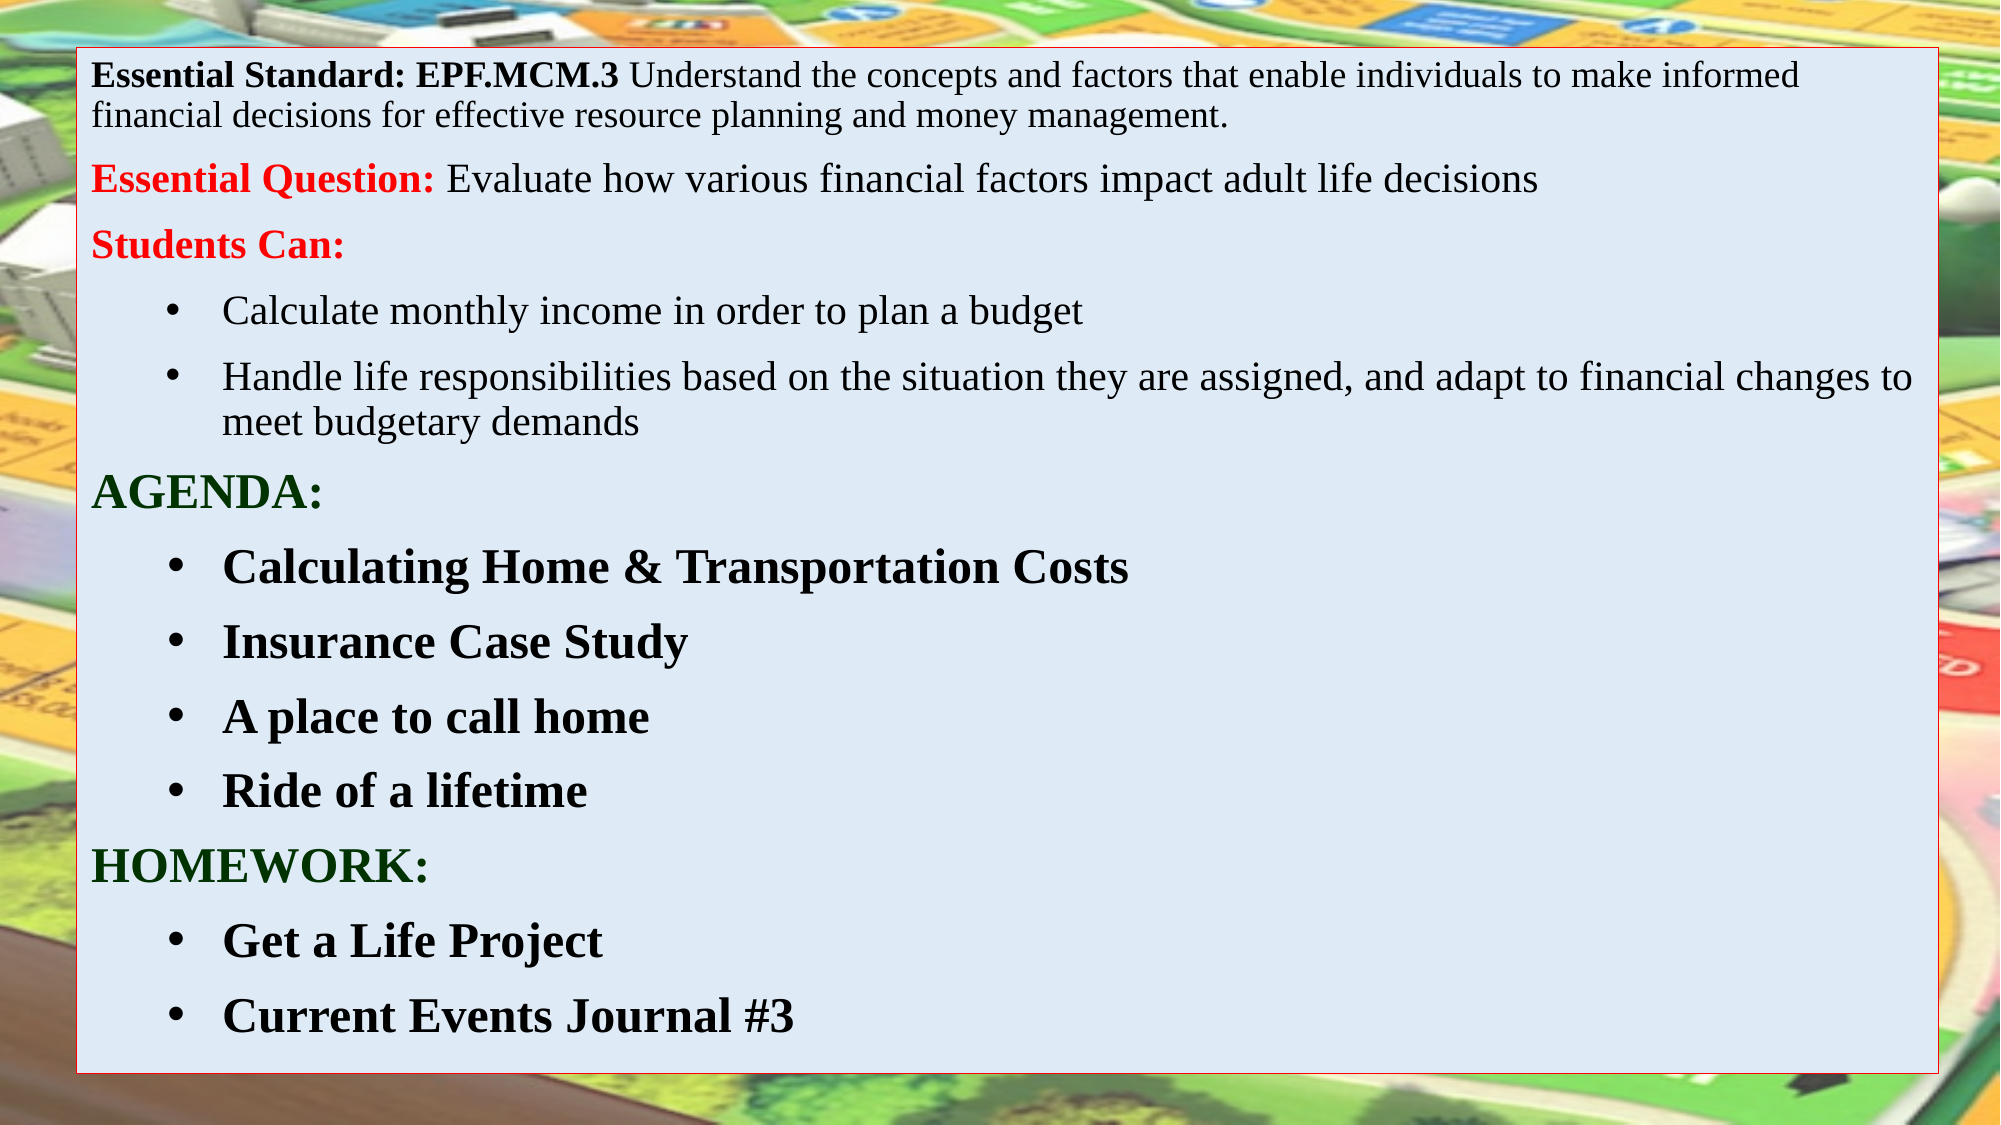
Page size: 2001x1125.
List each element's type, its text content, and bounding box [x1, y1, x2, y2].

list Essential Standard: EPF.MCM.3 Understand the concepts and factors that enable individuals to make informed financial decisions for effective resource planning and money management. Essential Question: Evaluate how various financial factors impact adult life decisions Students Can: Calculate monthly income in order to plan a budget Handle life responsibilities based on the situation they are assigned, and adapt to financial changes to meet budgetary demands AGENDA: Calculating Home & Transportation Costs Insurance Case Study A place to call home Ride of a lifetime HOMEWORK: Get a Life Project Current Events Journal #3 [76, 47, 1939, 1074]
